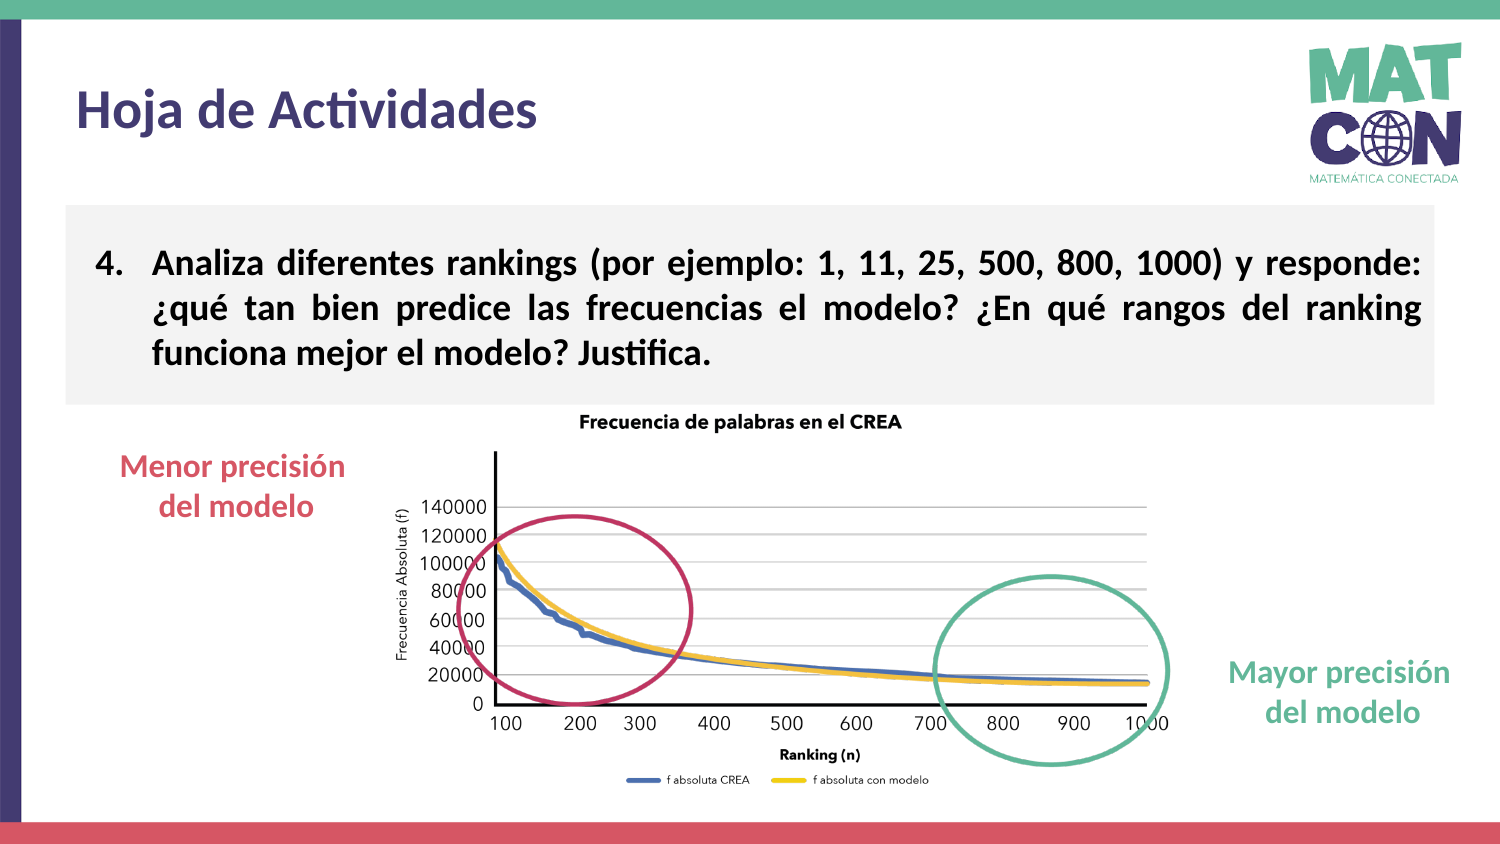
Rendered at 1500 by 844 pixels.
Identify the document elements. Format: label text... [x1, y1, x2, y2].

text_box Hoja de Actividades [65, 67, 1071, 146]
text_box Mayor precisión del modelo [1201, 635, 1500, 746]
text_box Analiza diferentes rankings (por ejemplo: 1, 11, 25, 500, 800, 1000) y responde: ¿qué tan bien predice las frecuencias el modelo? ¿En qué rangos del ranking funciona mejor el modelo? Justifica. [65, 205, 1435, 405]
text_box Menor precisión del modelo [65, 429, 359, 540]
picture [0, 0, 1500, 844]
